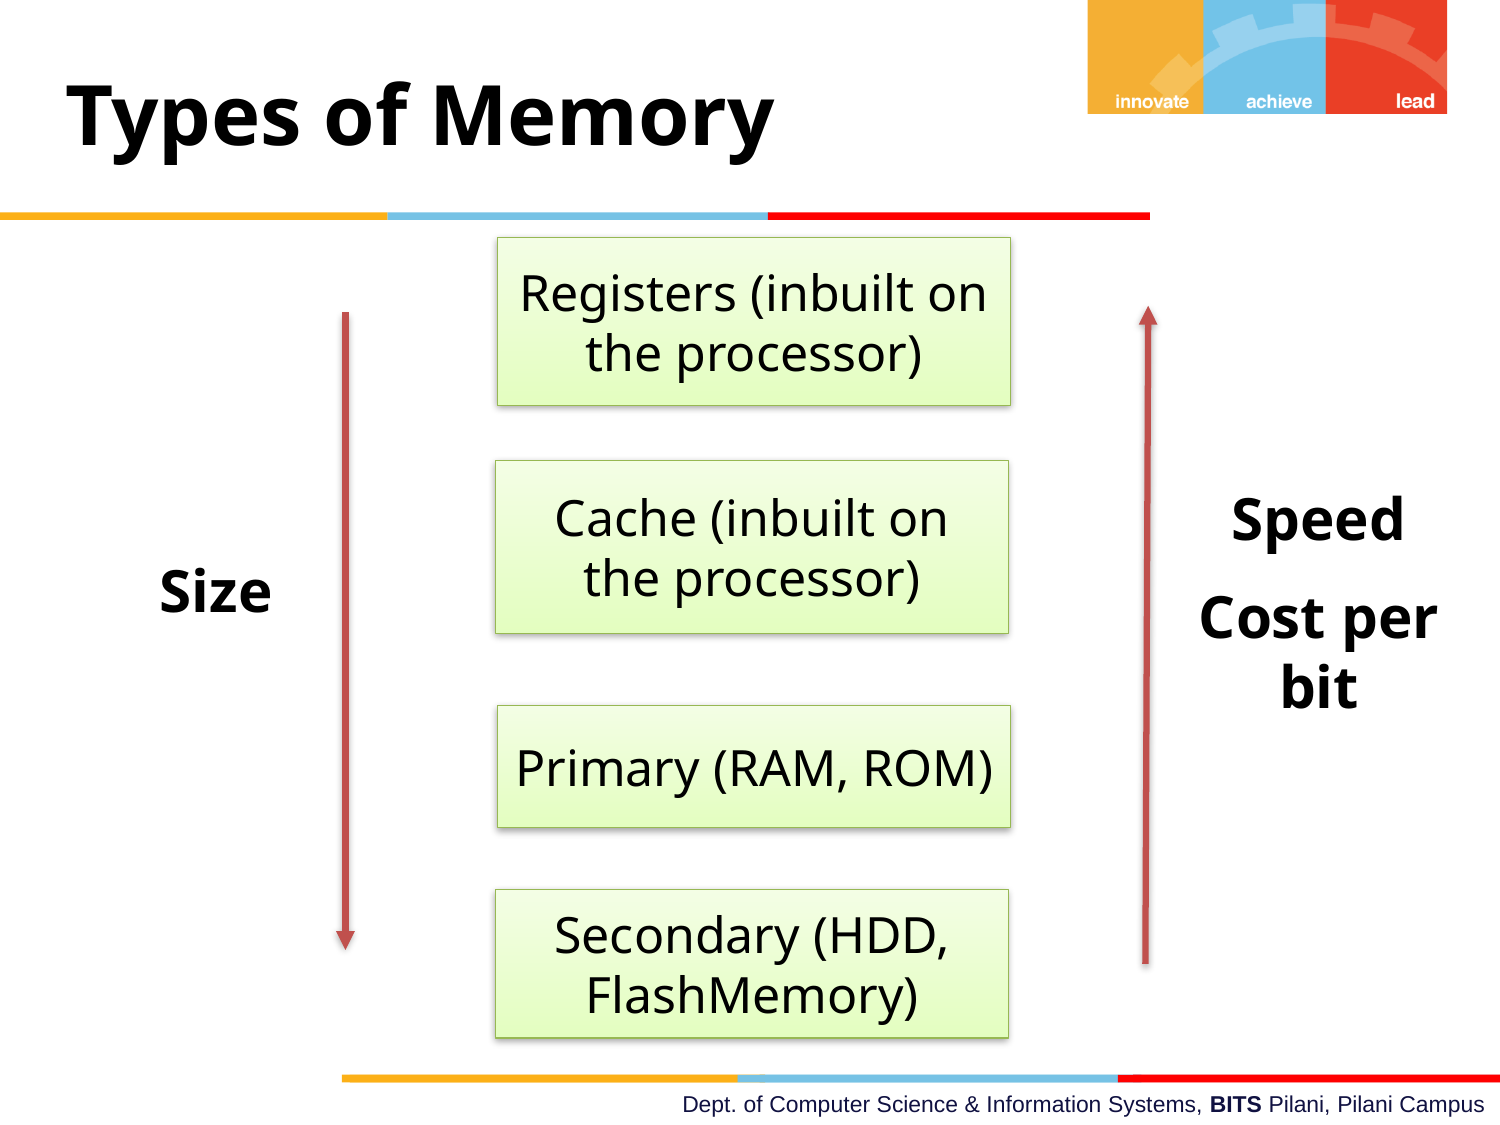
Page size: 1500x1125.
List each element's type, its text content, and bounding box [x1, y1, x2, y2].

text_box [1145, 305, 1149, 964]
picture [1087, 0, 1448, 114]
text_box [495, 237, 1011, 1039]
text_box Speed Cost per bit [1163, 474, 1475, 728]
list Types of Memory [50, 24, 1088, 213]
text_box Size [87, 546, 341, 632]
